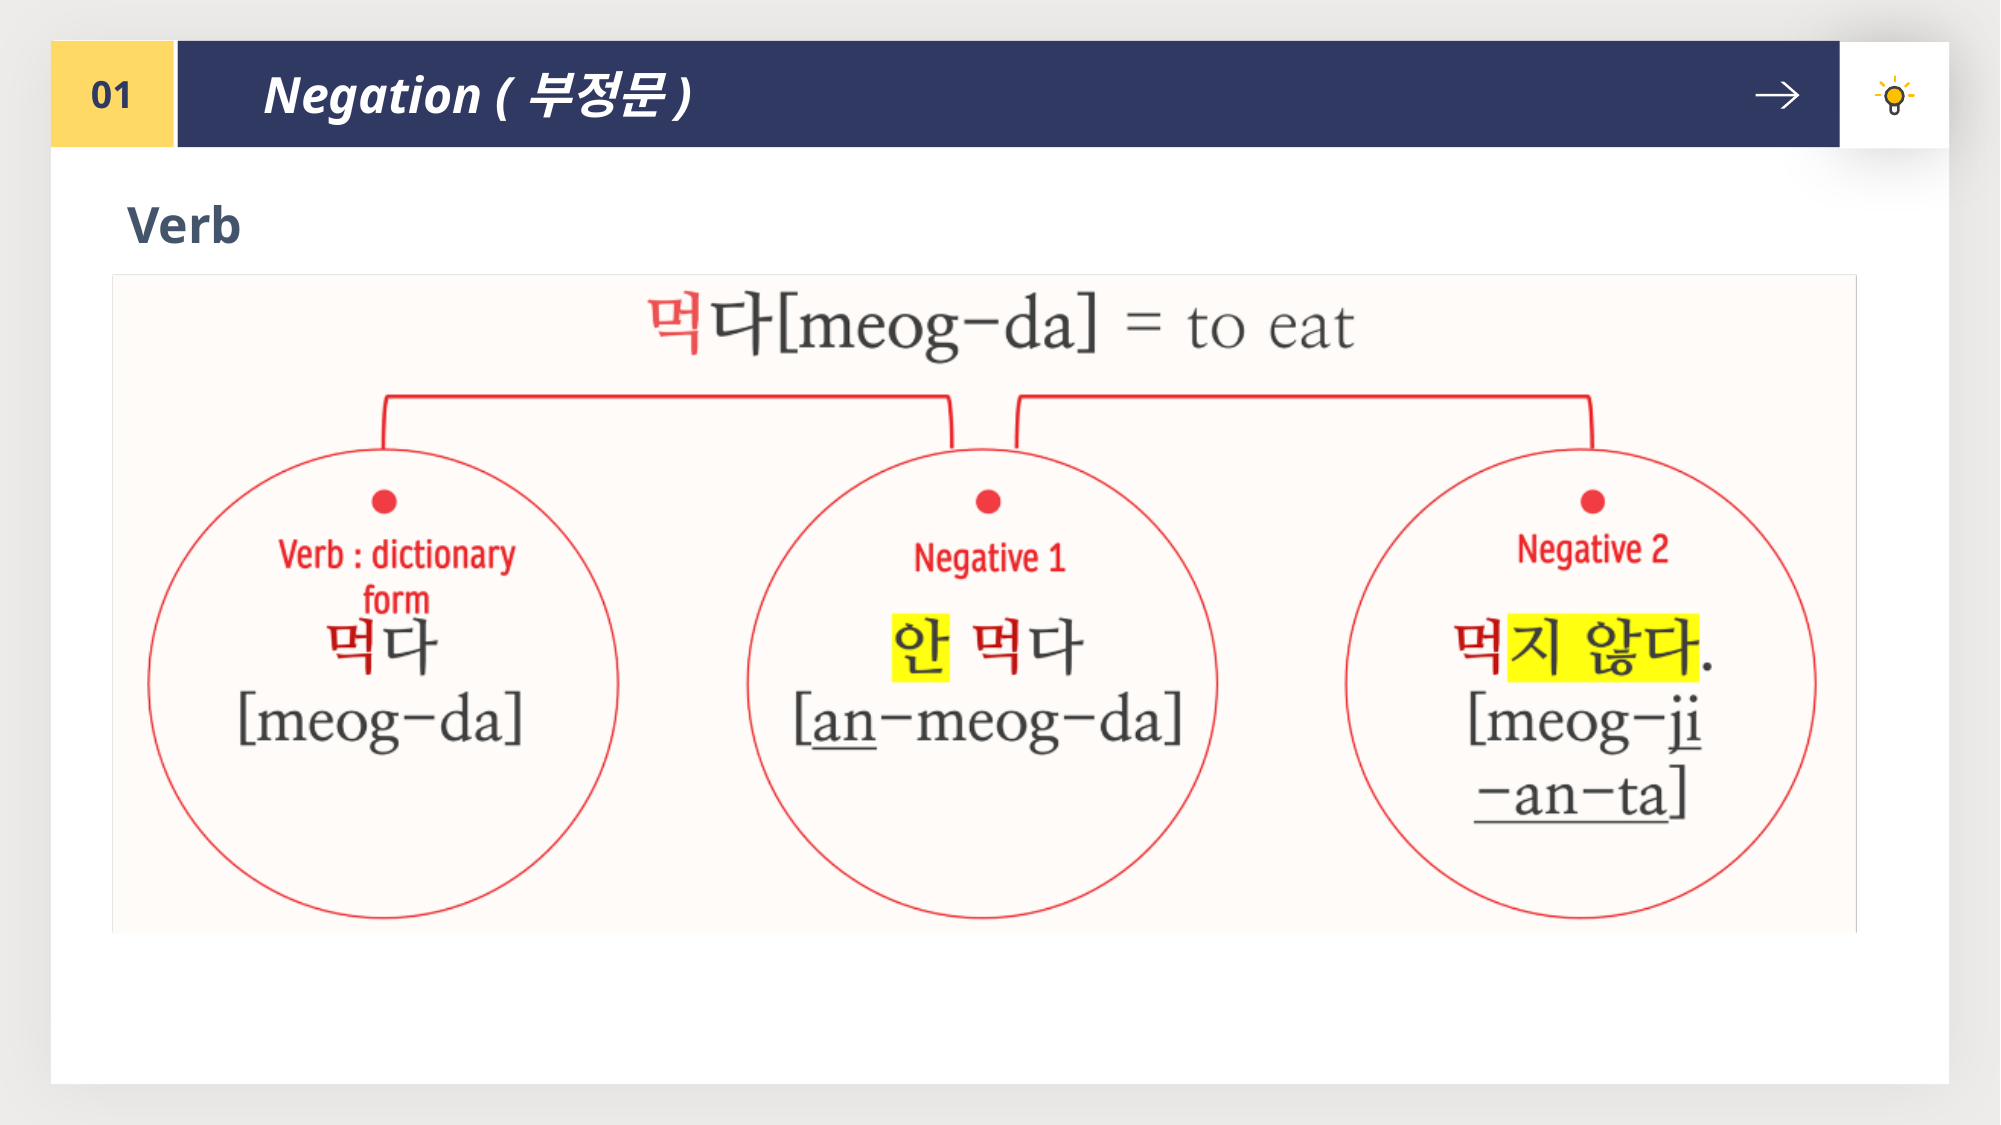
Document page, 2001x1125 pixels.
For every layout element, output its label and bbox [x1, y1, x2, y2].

picture [111, 273, 1858, 934]
text_box [50, 40, 1950, 1085]
